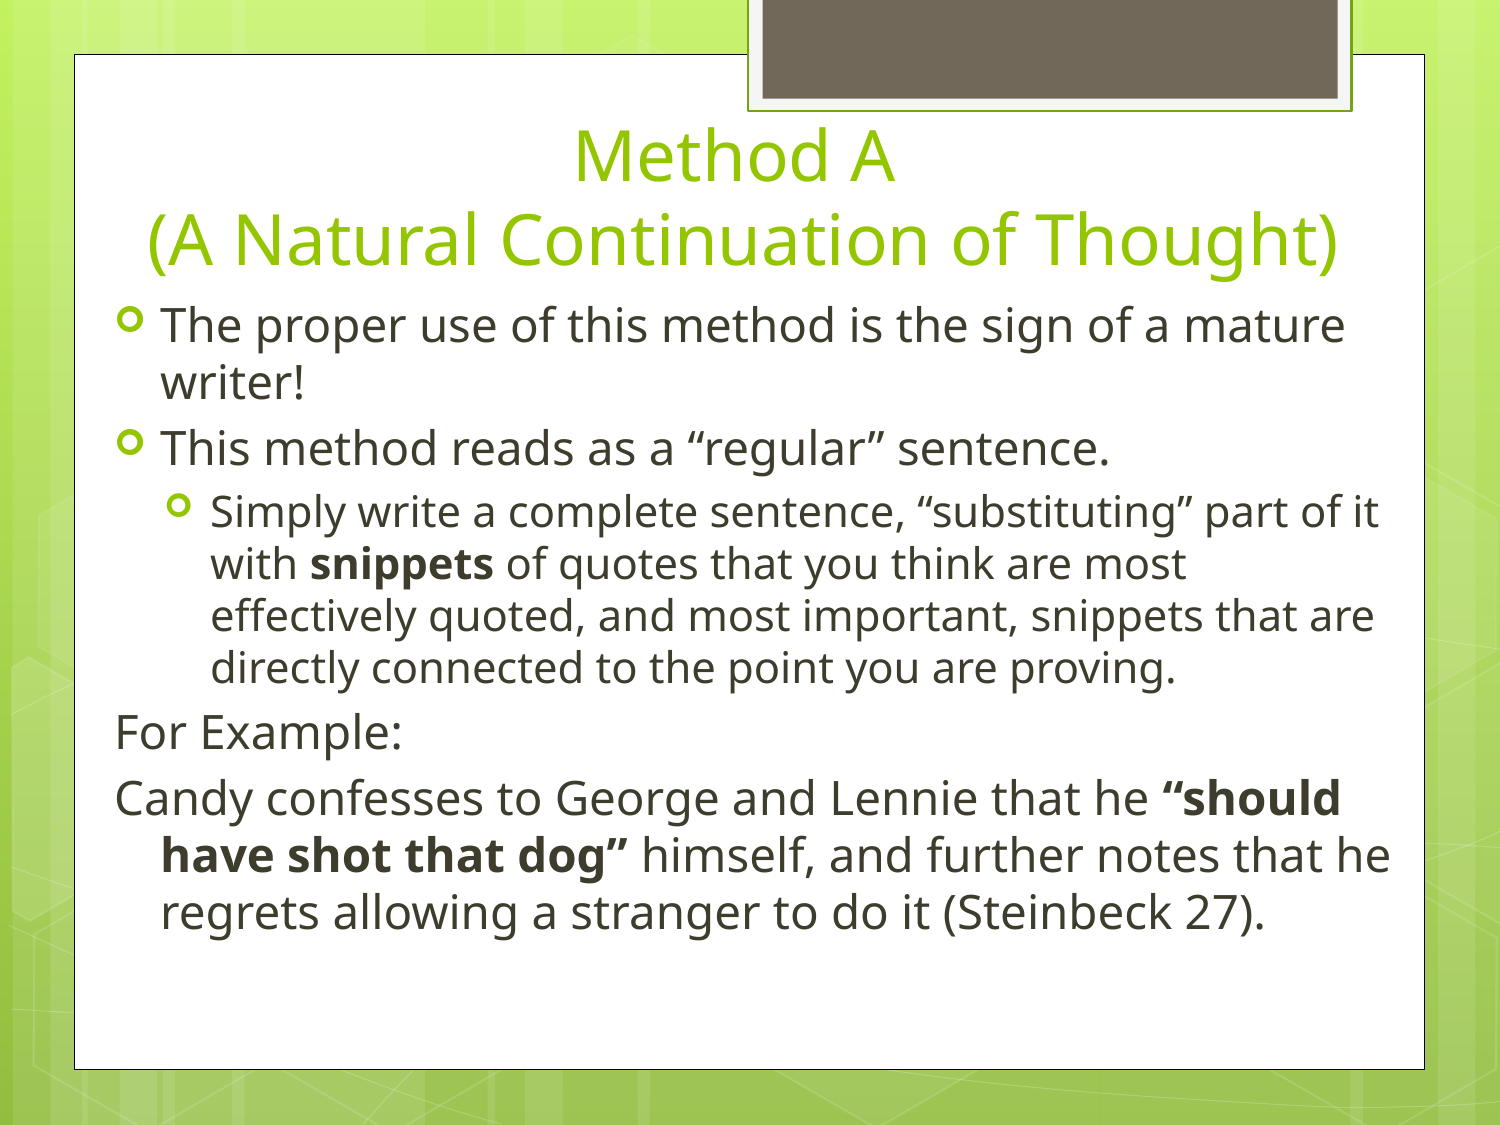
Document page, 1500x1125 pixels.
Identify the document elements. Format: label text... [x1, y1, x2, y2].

title Method A (A Natural Continuation of Thought) [62, 99, 1425, 288]
list The proper use of this method is the sign of a mature writer! This method reads as a “regular” sentence. Simply write a complete sentence, “substituting” part of it with snippets of quotes that you think are most effectively quoted, and most important, snippets that are directly connected to the point you are proving. For Example: Candy confesses to George and Lennie that he “should have shot that dog” himself, and further notes that he regrets allowing a stranger to do it (Steinbeck 27). [87, 287, 1413, 957]
